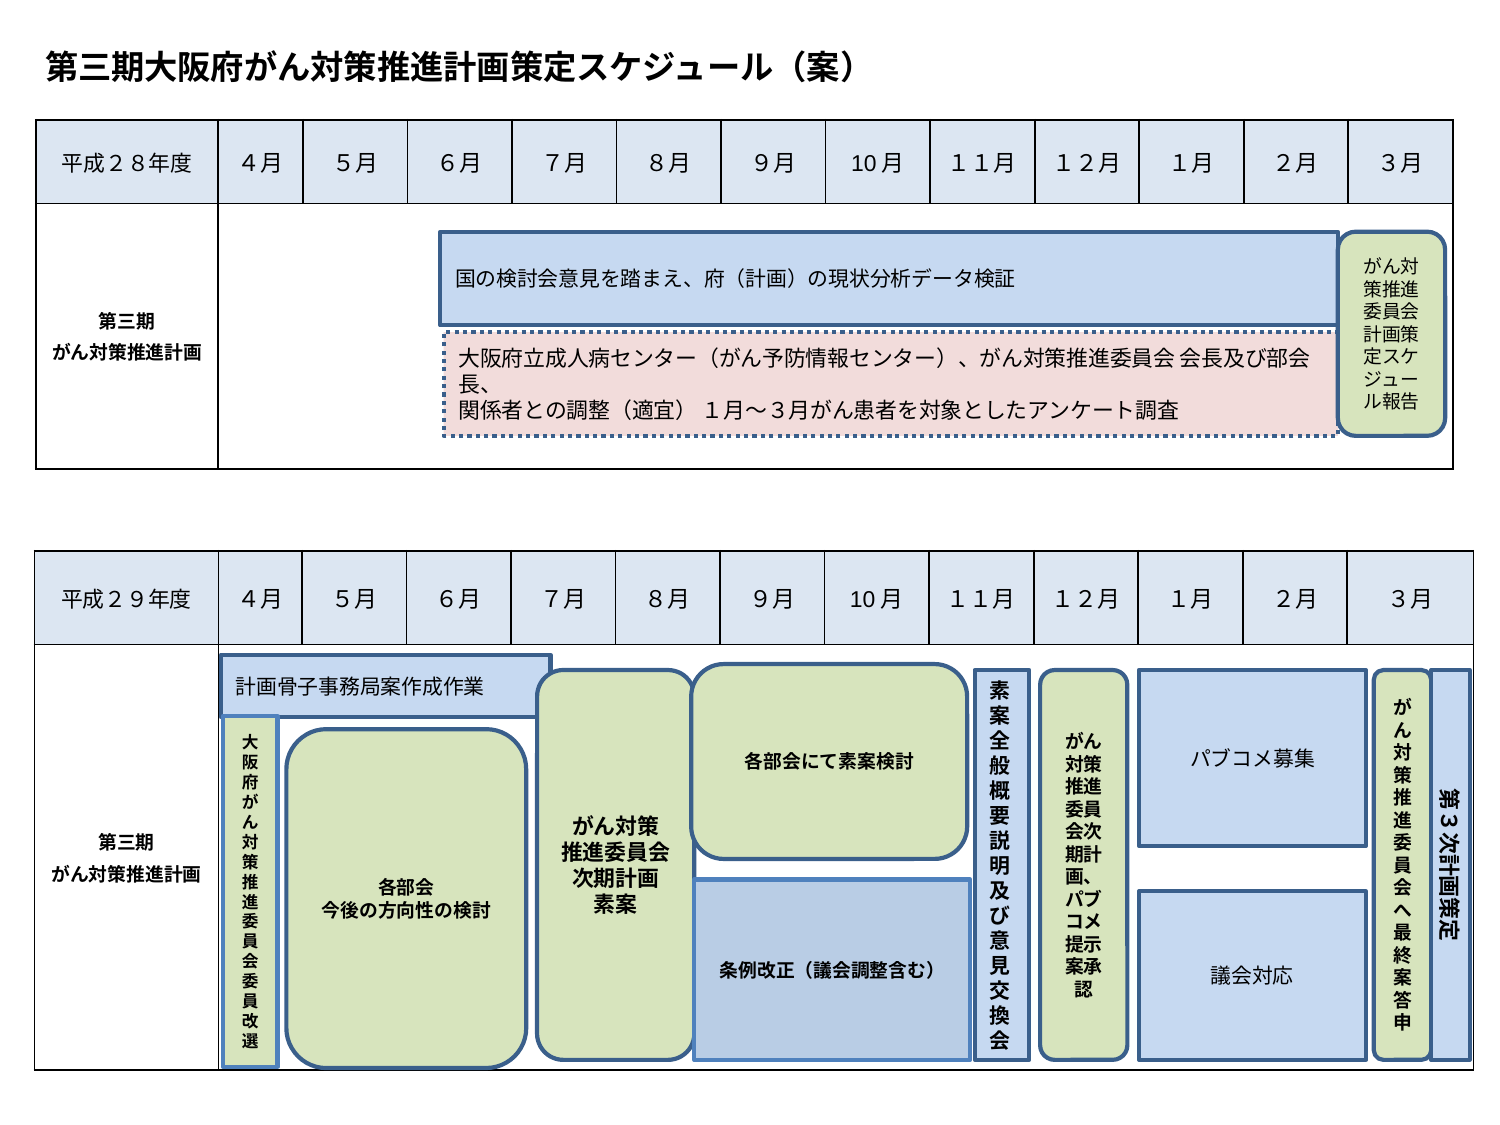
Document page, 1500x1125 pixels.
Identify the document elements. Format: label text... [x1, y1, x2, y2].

table_header ９月 [721, 552, 824, 644]
table_cell 第三期 がん対策推進計画 [35, 645, 218, 1069]
table_header ８月 [616, 552, 719, 644]
table_header ３月 [1348, 552, 1473, 644]
table_cell 第三期 がん対策推進計画 [37, 204, 217, 468]
table_header １月 [1139, 552, 1242, 644]
table_header 10月 [825, 552, 928, 644]
table_header １１月 [930, 552, 1033, 644]
table_header ６月 [408, 134, 511, 203]
table_cell [219, 204, 1452, 468]
table_header ４月 [219, 134, 302, 203]
table_header １月 [1140, 134, 1243, 203]
text_box 第三期大阪府がん対策推進計画策定スケジュール（案） [30, 38, 1470, 134]
table_header ９月 [722, 134, 825, 203]
table_header ５月 [303, 552, 406, 644]
table_header 10月 [826, 134, 929, 203]
table_header ８月 [617, 134, 720, 203]
table_header ７月 [513, 134, 616, 203]
table_header ６月 [407, 552, 510, 644]
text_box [439, 231, 1446, 437]
table_cell [219, 645, 1473, 655]
table_header ５月 [304, 134, 407, 203]
table_header 平成２８年度 [37, 134, 217, 203]
table_header １２月 [1036, 134, 1138, 203]
table_header ２月 [1245, 134, 1347, 203]
table_header ７月 [512, 552, 615, 644]
table_header １１月 [931, 134, 1034, 203]
table_header 平成２９年度 [35, 552, 218, 644]
table_header ３月 [1349, 134, 1452, 203]
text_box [220, 654, 1470, 1069]
table_header １２月 [1035, 552, 1137, 644]
table_header ４月 [219, 552, 301, 644]
table_header ２月 [1244, 552, 1346, 644]
